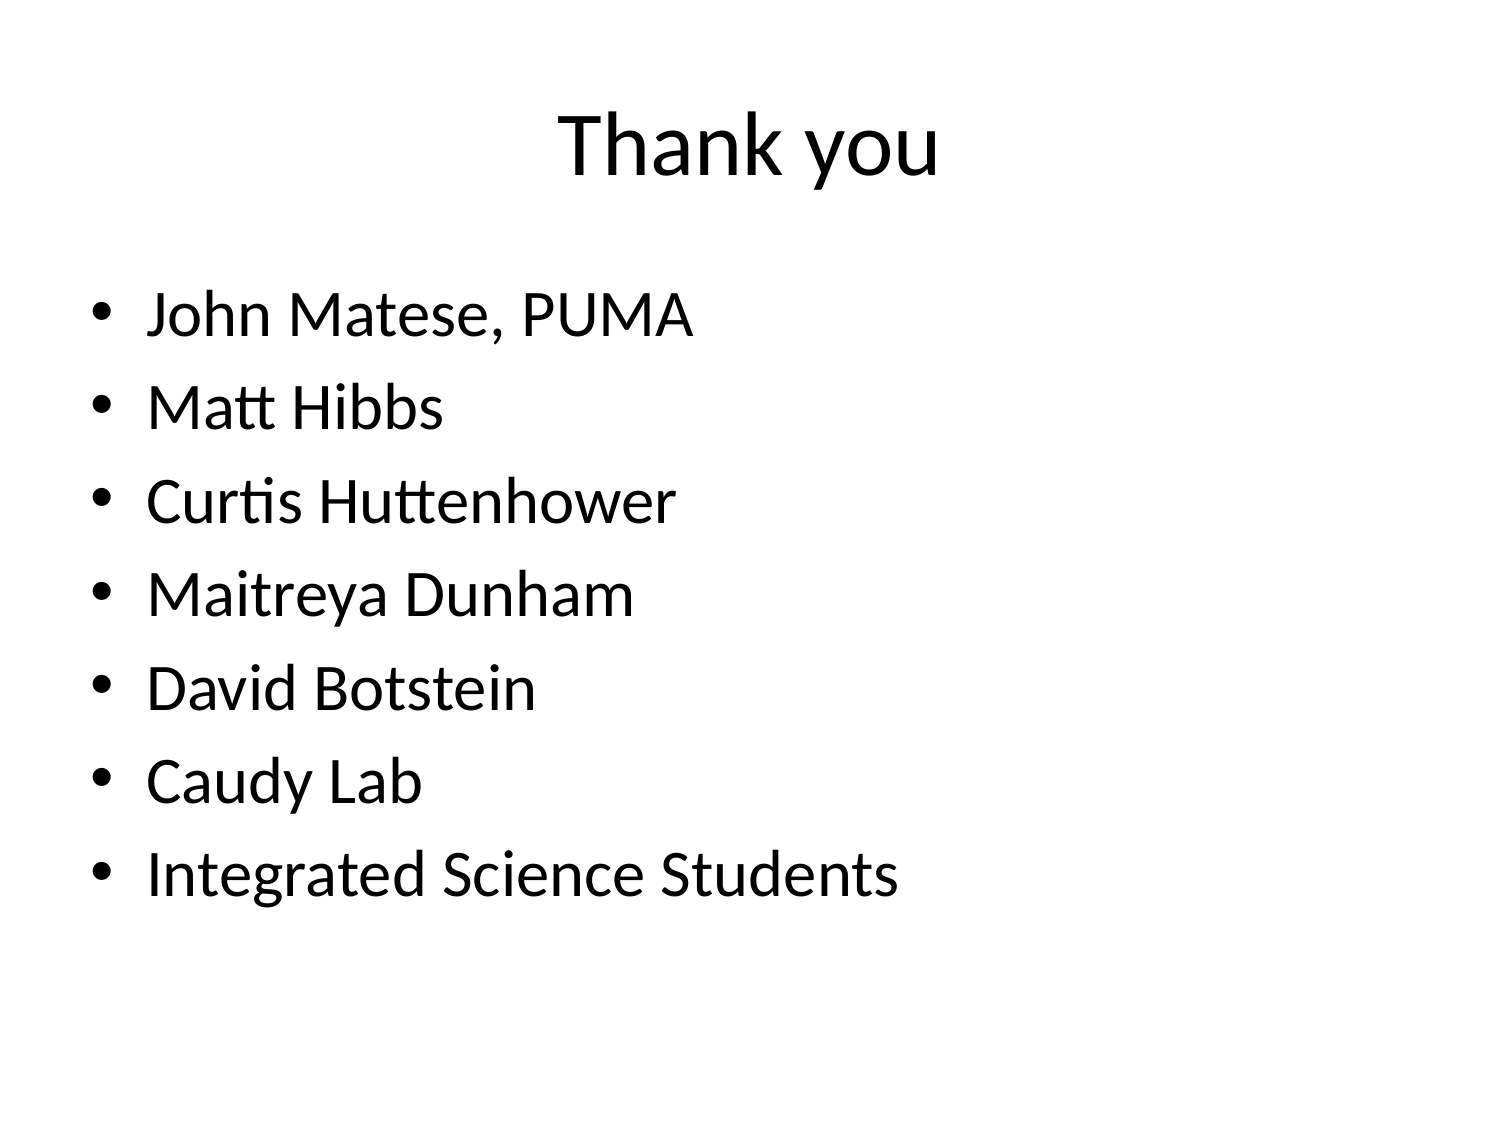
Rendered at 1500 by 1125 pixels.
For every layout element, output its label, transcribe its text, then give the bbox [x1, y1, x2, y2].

list John Matese, PUMA Matt Hibbs Curtis Huttenhower Maitreya Dunham David Botstein Caudy Lab Integrated Science Students [75, 262, 1425, 1005]
title Thank you [75, 45, 1425, 233]
